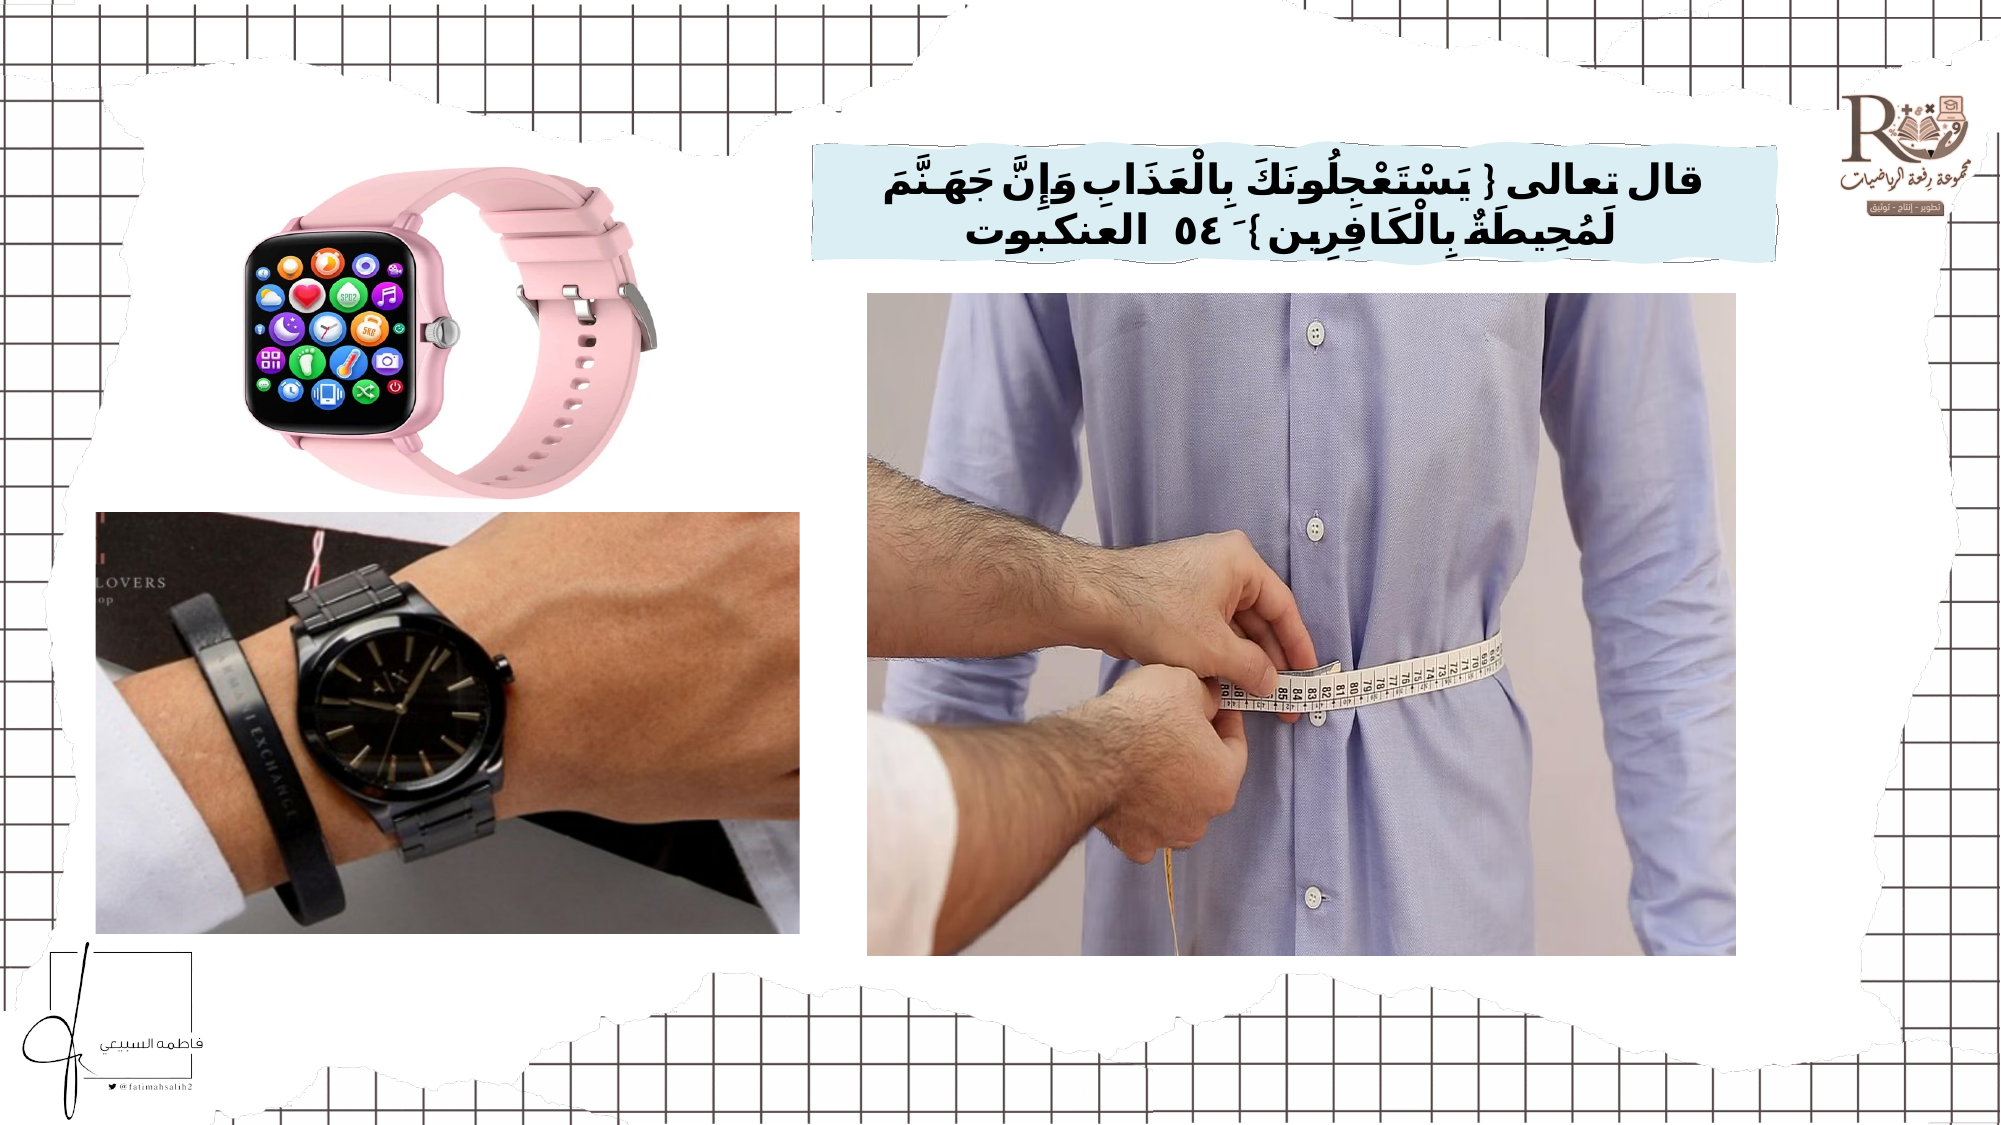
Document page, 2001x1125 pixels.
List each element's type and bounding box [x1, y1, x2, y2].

picture [867, 293, 1736, 956]
picture [95, 512, 800, 934]
picture [1831, 76, 1992, 230]
picture [13, 938, 222, 1125]
text_box [0, 0, 2000, 1125]
